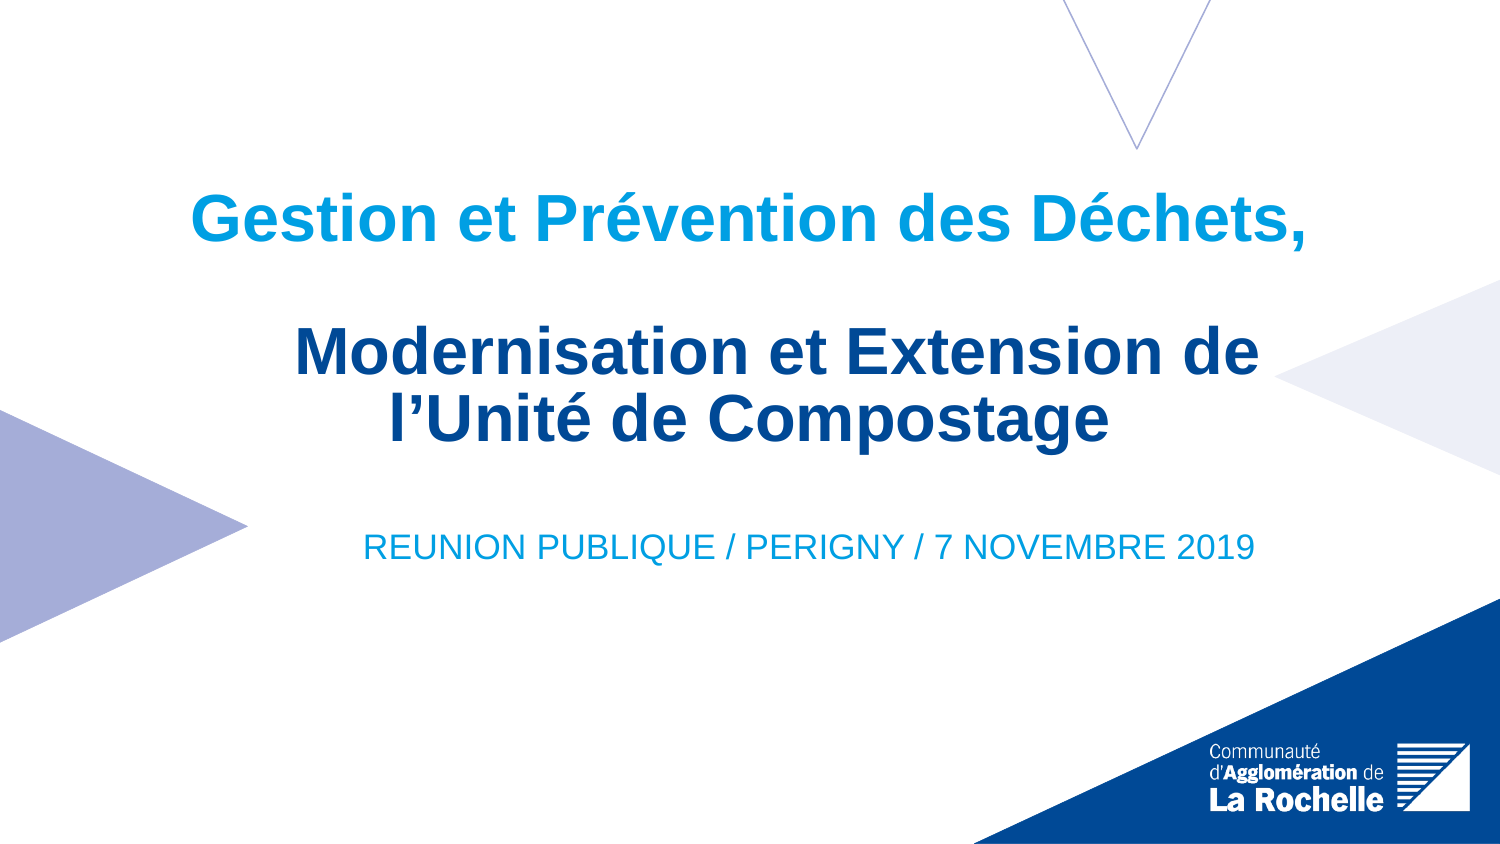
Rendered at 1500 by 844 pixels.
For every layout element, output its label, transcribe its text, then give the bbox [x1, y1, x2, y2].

subtitle REUNION PUBLIQUE / PERIGNY / 7 NOVEMBRE 2019 [289, 516, 1340, 611]
title Gestion et Prévention des Déchets, Modernisation et Extension de l’Unité de Compostage [0, 161, 1500, 481]
picture [1210, 743, 1470, 812]
